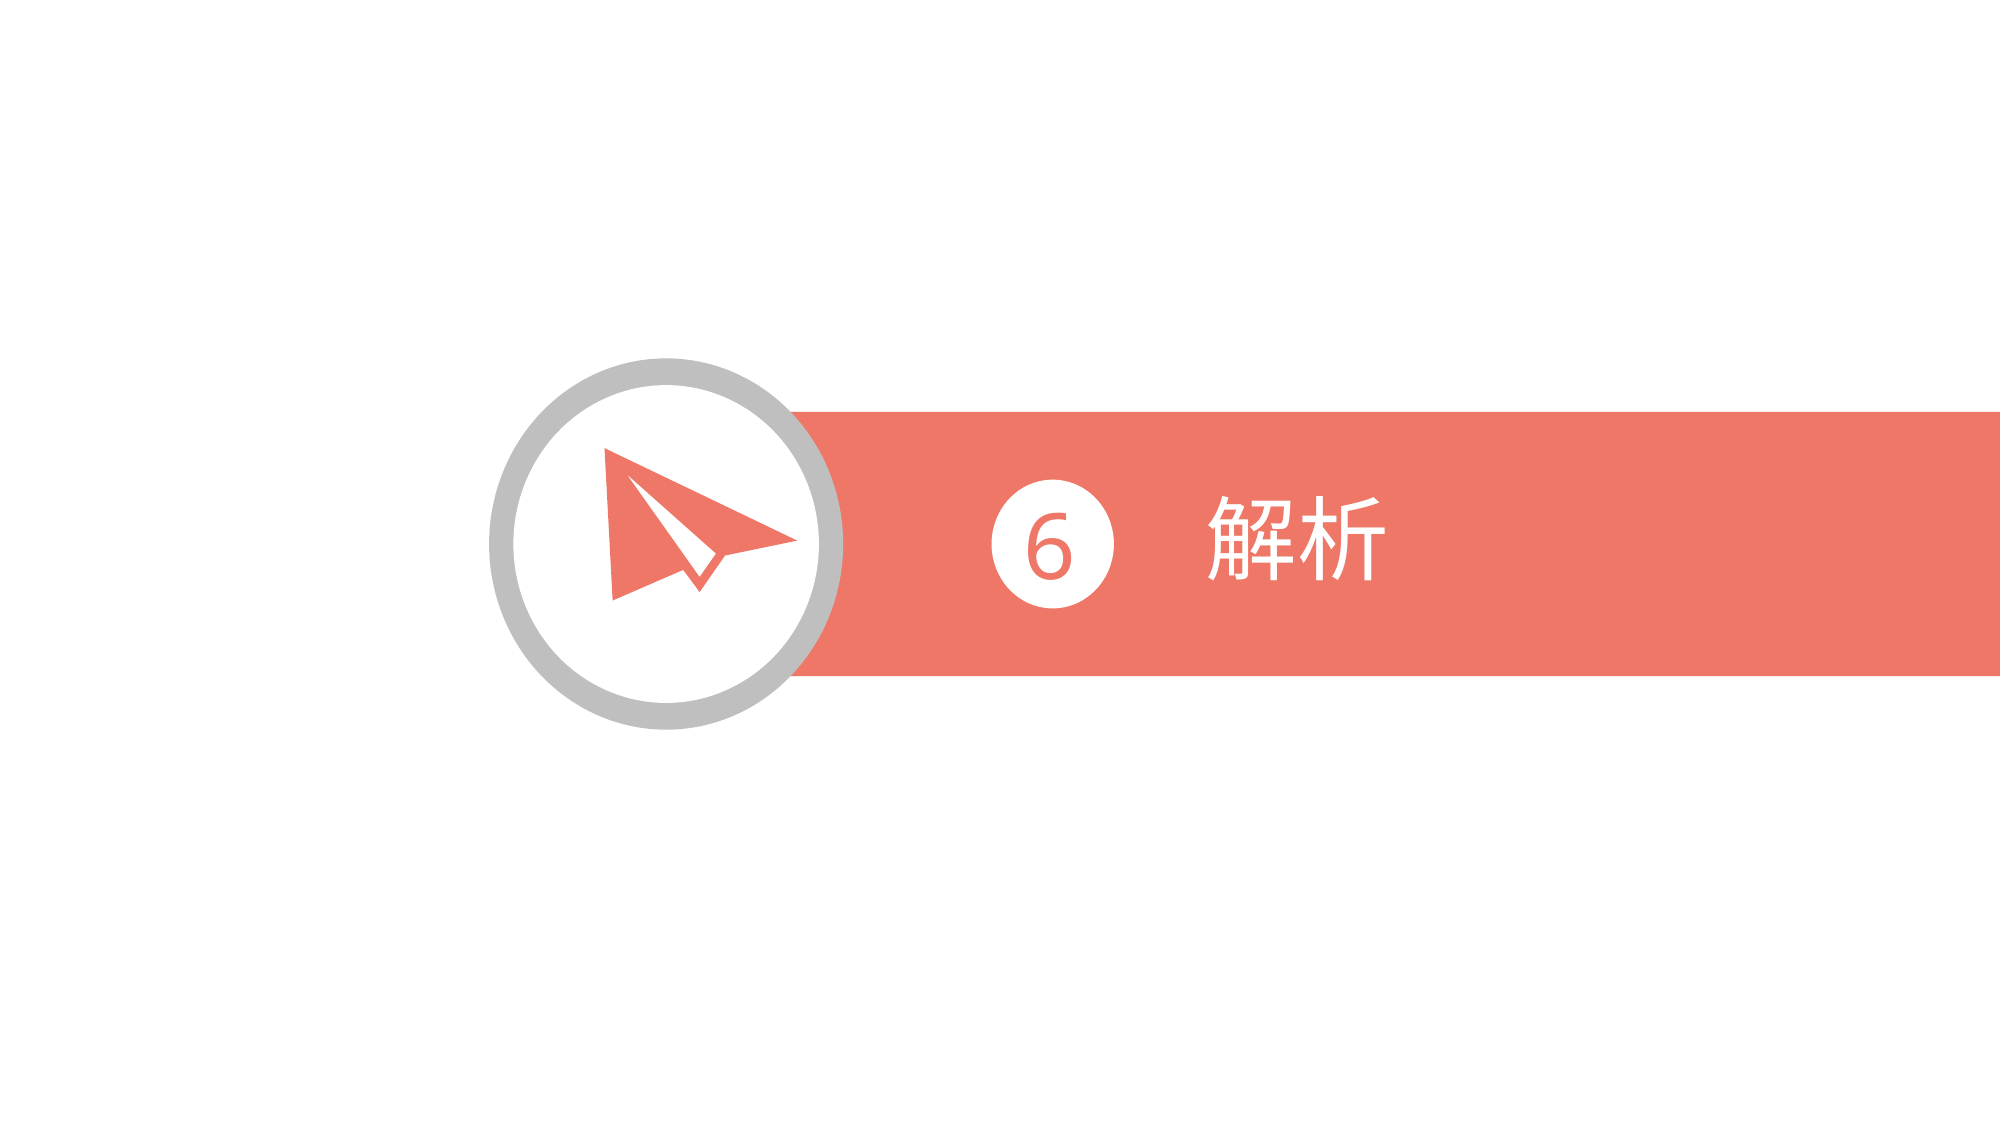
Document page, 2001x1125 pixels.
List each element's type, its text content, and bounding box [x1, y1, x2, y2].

text_box [990, 497, 1009, 591]
text_box 解析 [1190, 474, 1830, 599]
text_box [488, 357, 845, 731]
text_box 6 [1009, 480, 1140, 606]
text_box [793, 411, 2000, 677]
text_box [1032, 606, 1073, 610]
text_box [512, 384, 820, 704]
text_box [604, 448, 798, 601]
